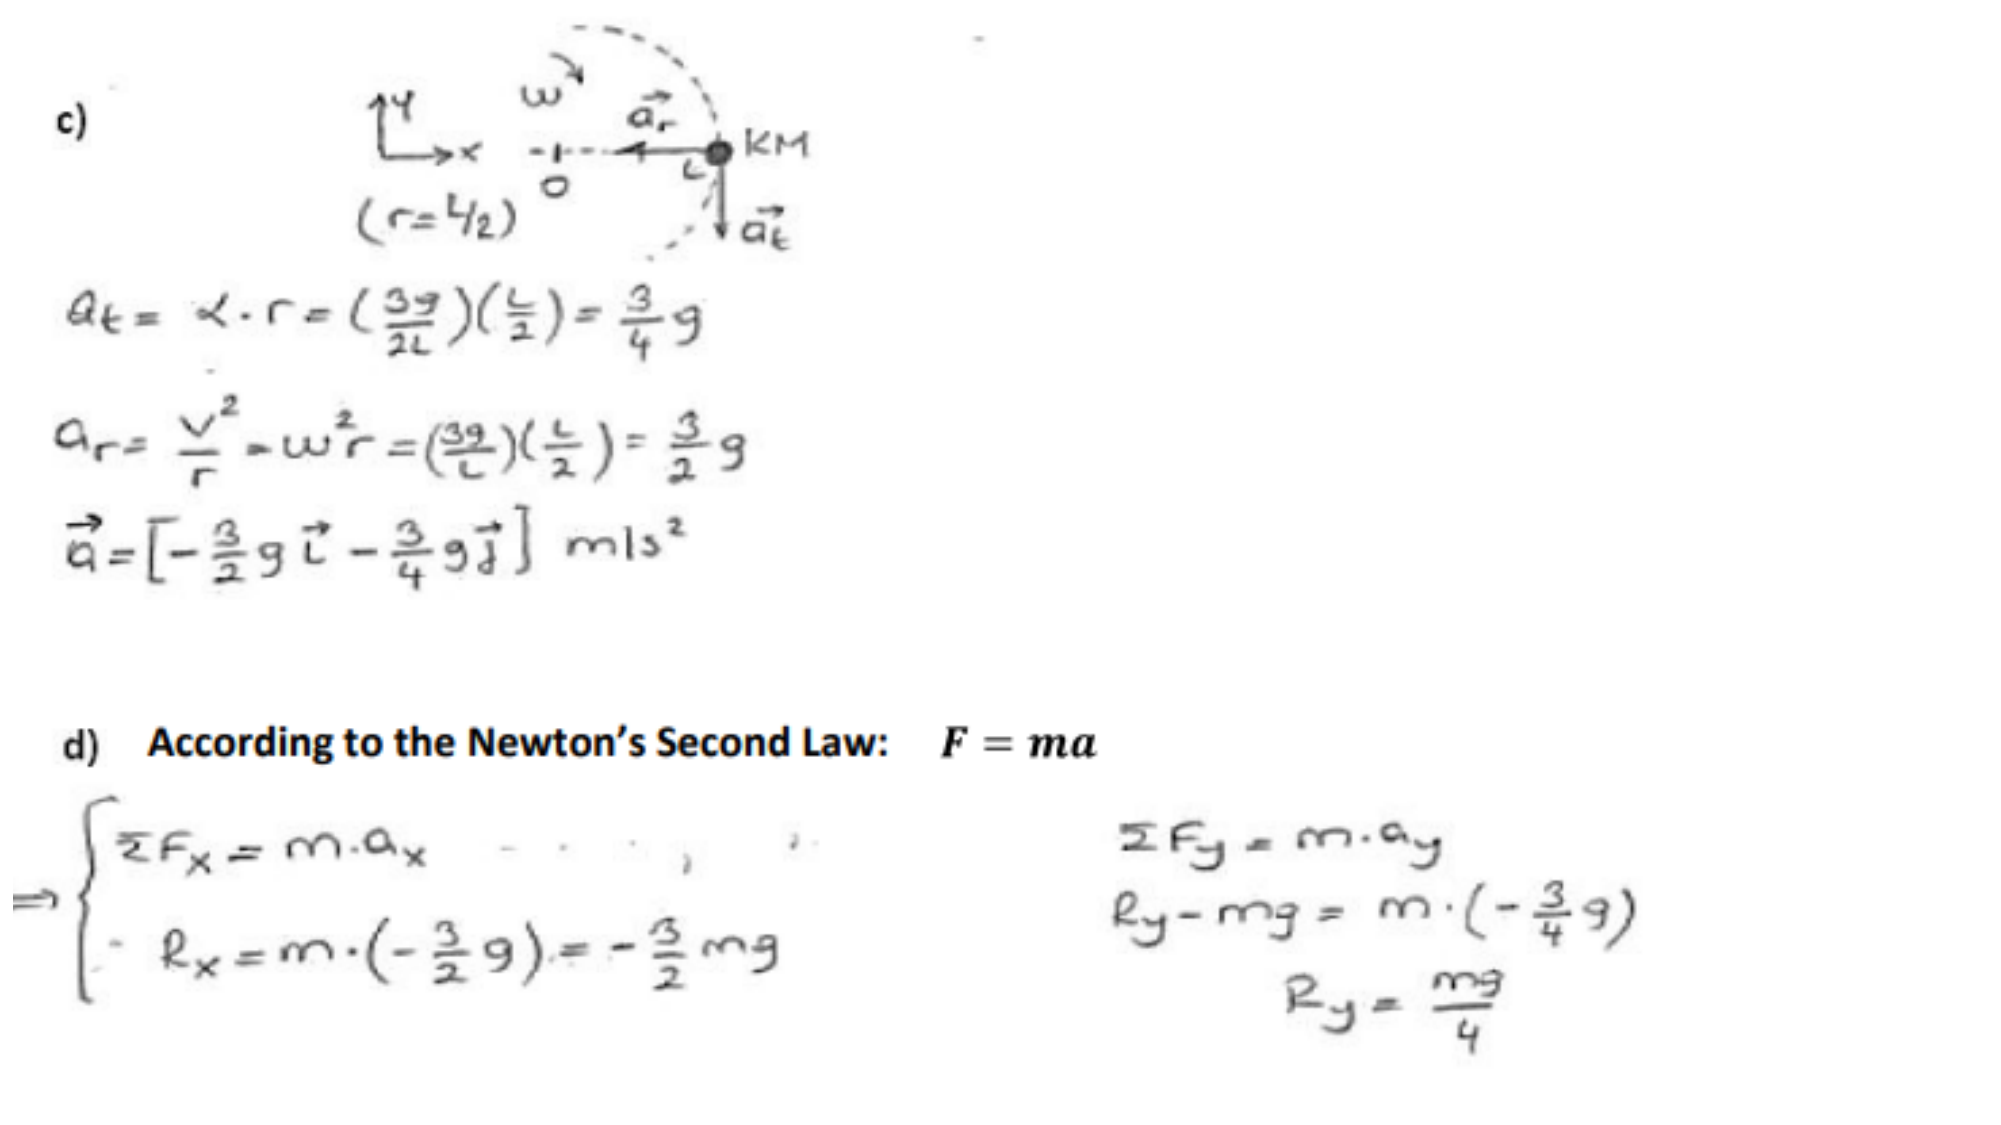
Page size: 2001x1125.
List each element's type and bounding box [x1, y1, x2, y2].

picture [13, 0, 1691, 1088]
